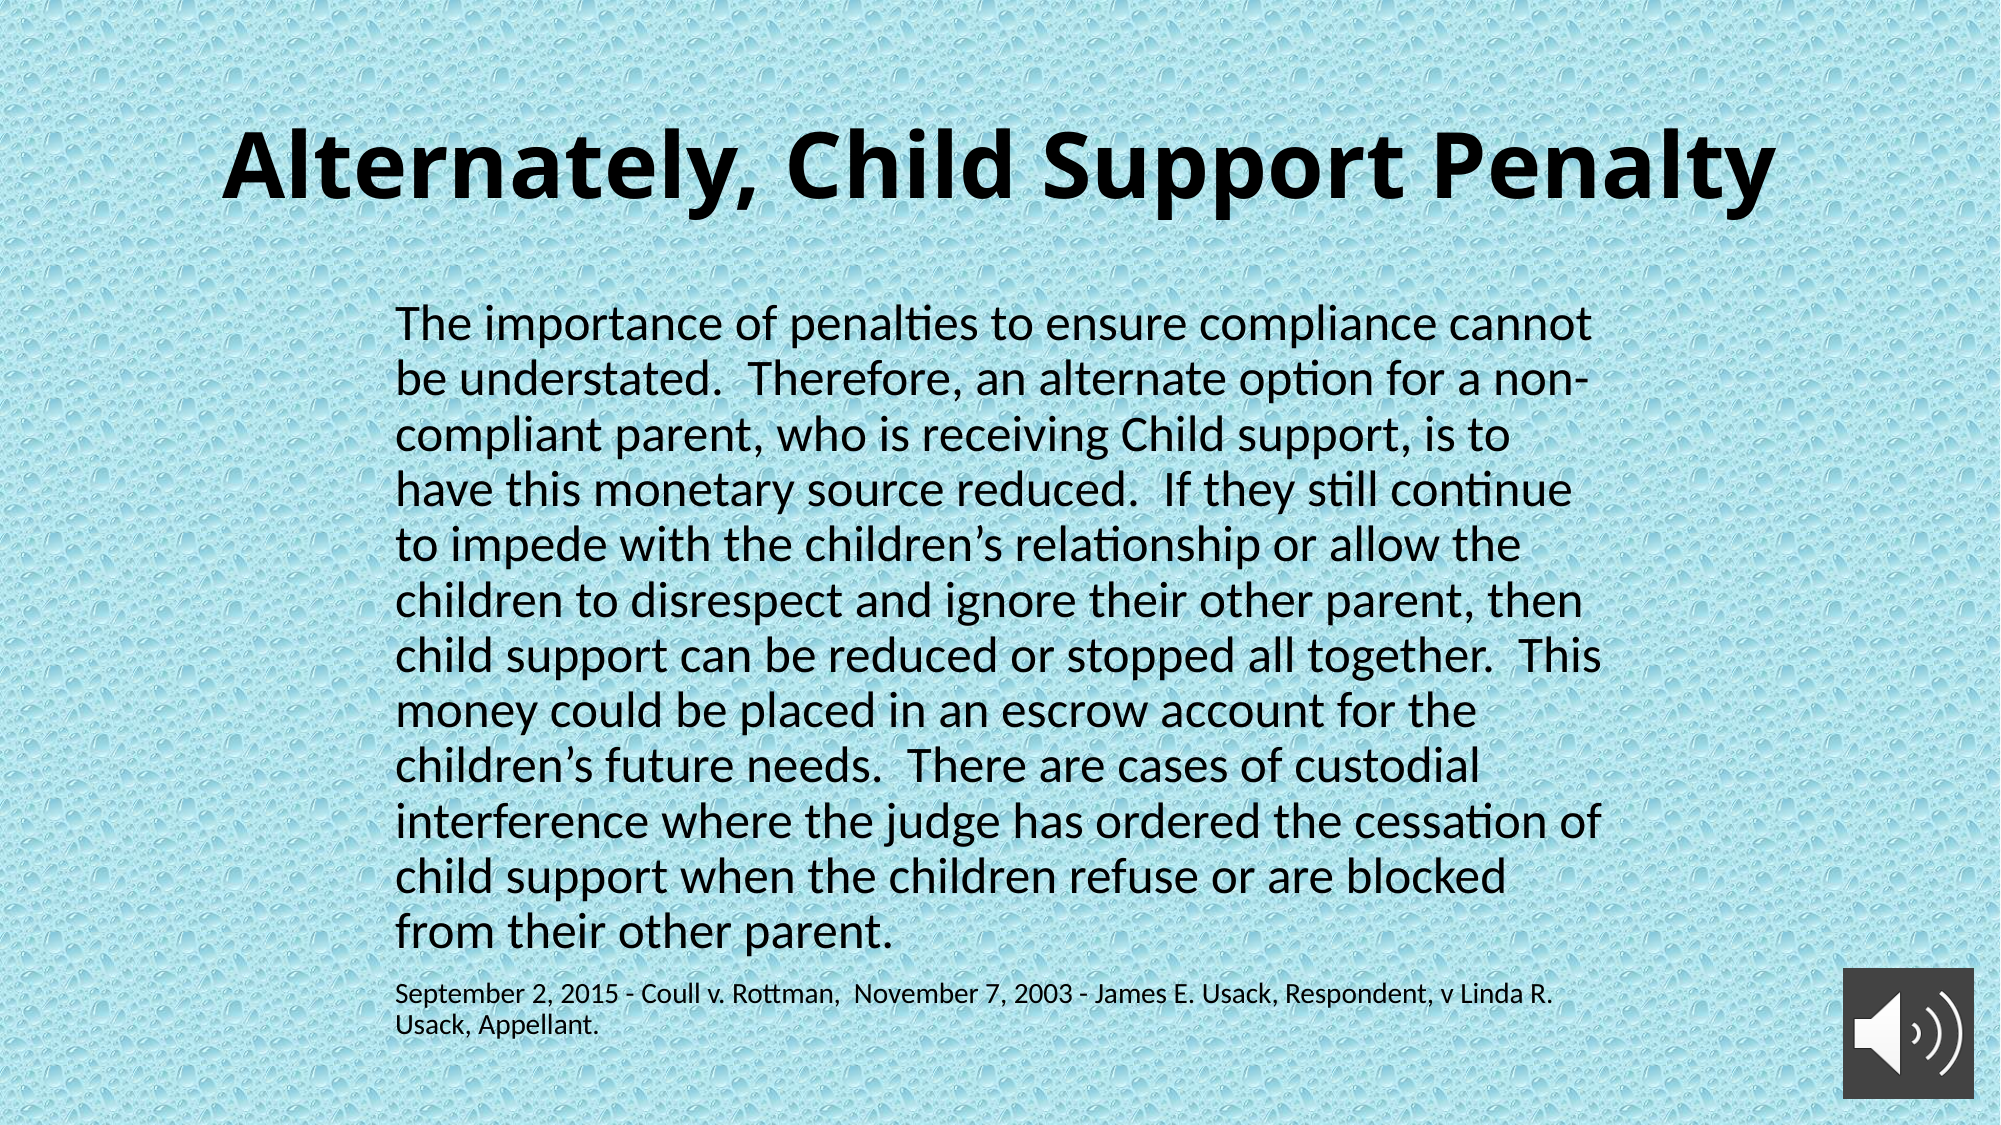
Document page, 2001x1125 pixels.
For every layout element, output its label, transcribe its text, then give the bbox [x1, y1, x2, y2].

list The importance of penalties to ensure compliance cannot be understated. Therefore, an alternate option for a non-compliant parent, who is receiving Child support, is to have this monetary source reduced. If they still continue to impede with the children’s relationship or allow the children to disrespect and ignore their other parent, then child support can be reduced or stopped all together. This money could be placed in an escrow account for the children’s future needs. There are cases of custodial interference where the judge has ordered the cessation of child support when the children refuse or are blocked from their other parent. September 2, 2015 - Coull v. Rottman, November 7, 2003 - James E. Usack, Respondent, v Linda R. Usack, Appellant. [379, 288, 1622, 1100]
picture [0, 0, 2001, 1125]
title Alternately, Child Support Penalty [137, 59, 1863, 278]
